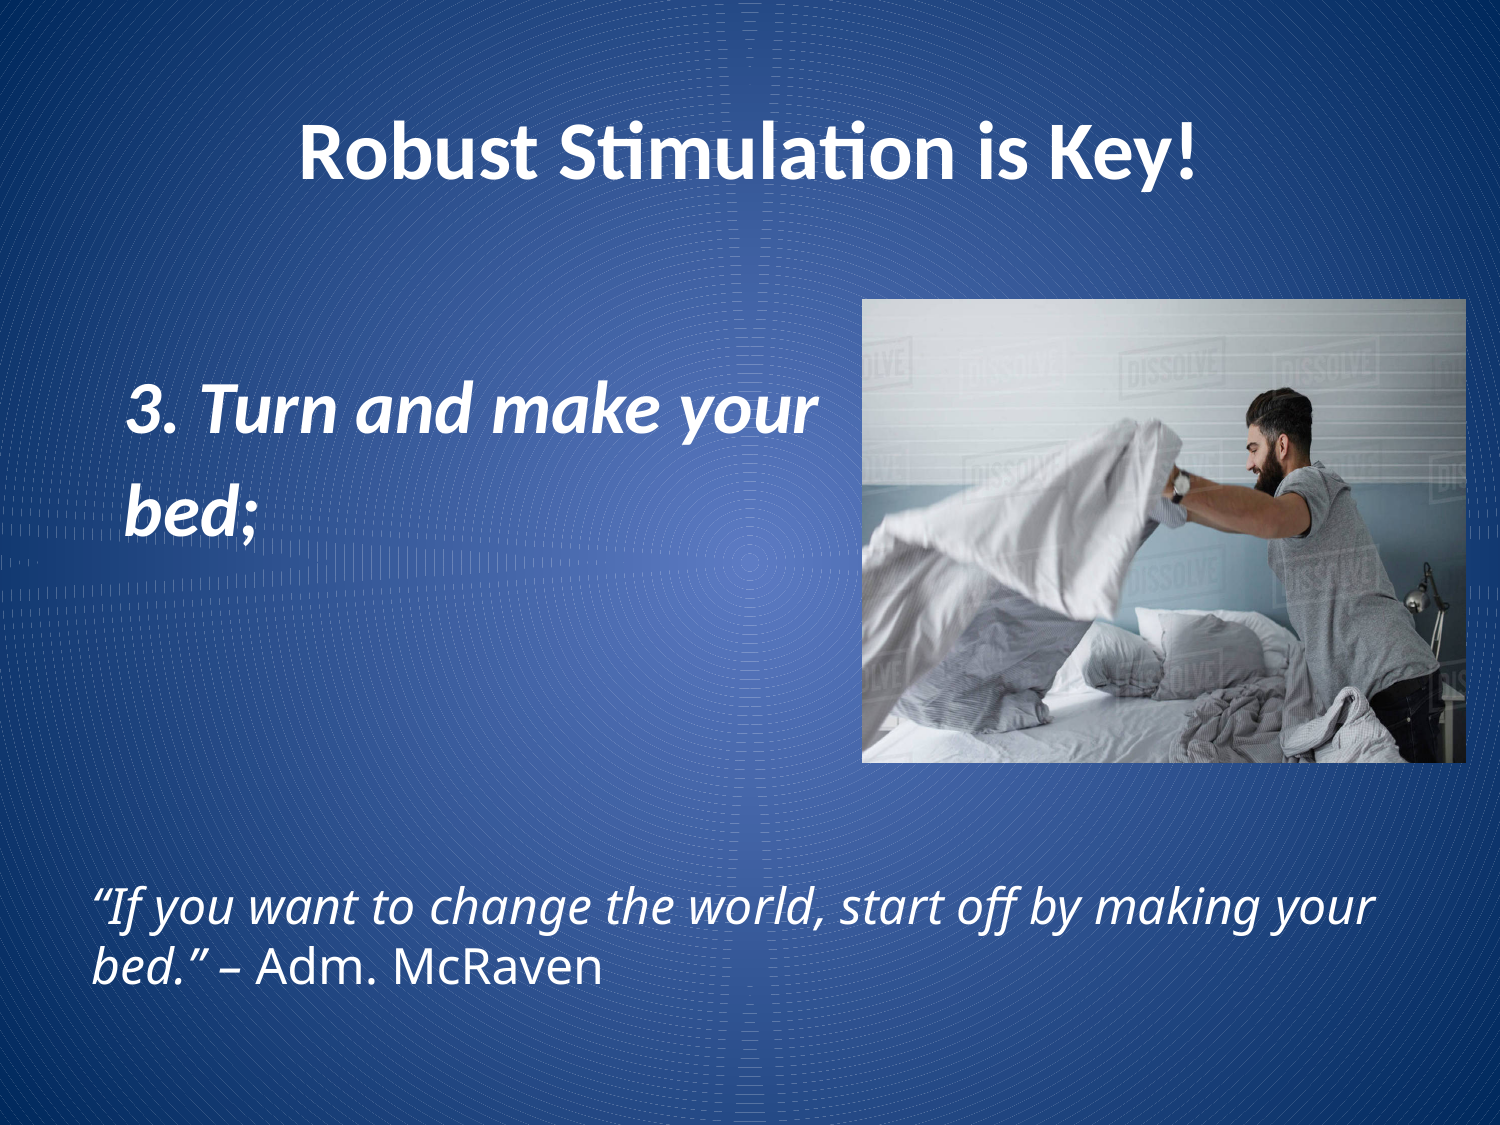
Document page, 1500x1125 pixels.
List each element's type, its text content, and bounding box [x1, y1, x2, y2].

picture [862, 299, 1466, 763]
text_box “If you want to change the world, start off by making your bed.” – Adm. McRaven [76, 867, 1425, 1002]
text_box 3. Turn and make your bed; [34, 337, 857, 605]
title Robust Stimulation is Key! [75, 45, 1425, 233]
